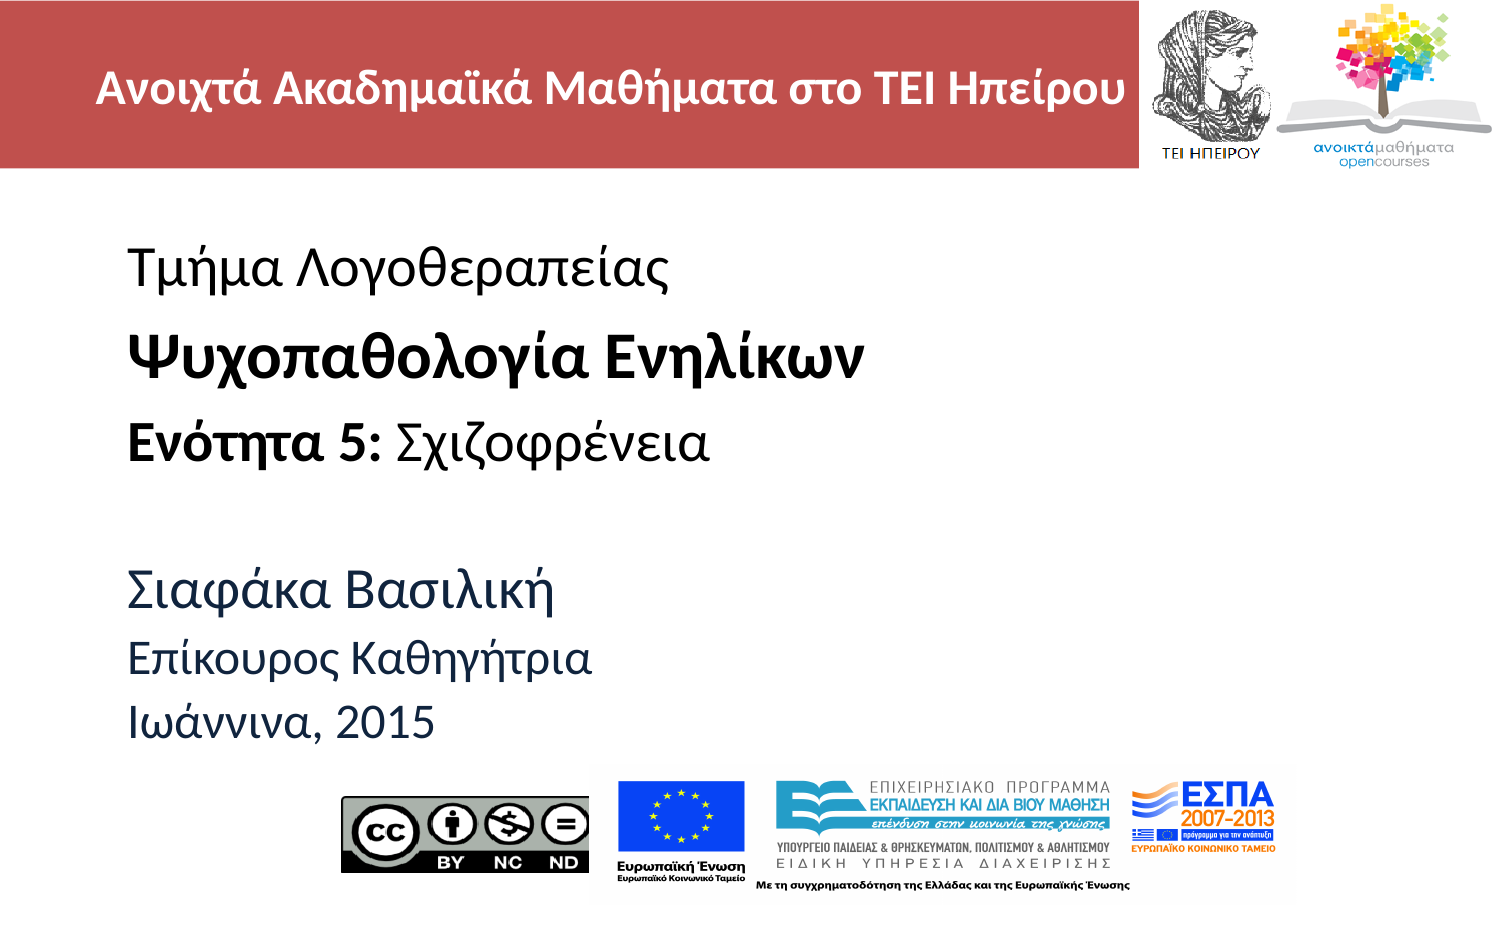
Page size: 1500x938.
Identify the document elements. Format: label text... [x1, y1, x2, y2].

picture [1139, 0, 1500, 170]
picture [341, 764, 1297, 905]
text_box Ανοιχτά Ακαδημαϊκά Μαθήματα στο ΤΕΙ Ηπείρου [0, 0, 1137, 169]
subtitle Τμήμα Λογοθεραπείας Ψυχοπαθολογία Ενηλίκων Ενότητα 5: Σχιζοφρένεια Σιαφάκα Βασιλική Επίκουρος Καθηγήτρια Ιωάννινα, 2015 [112, 220, 1388, 664]
